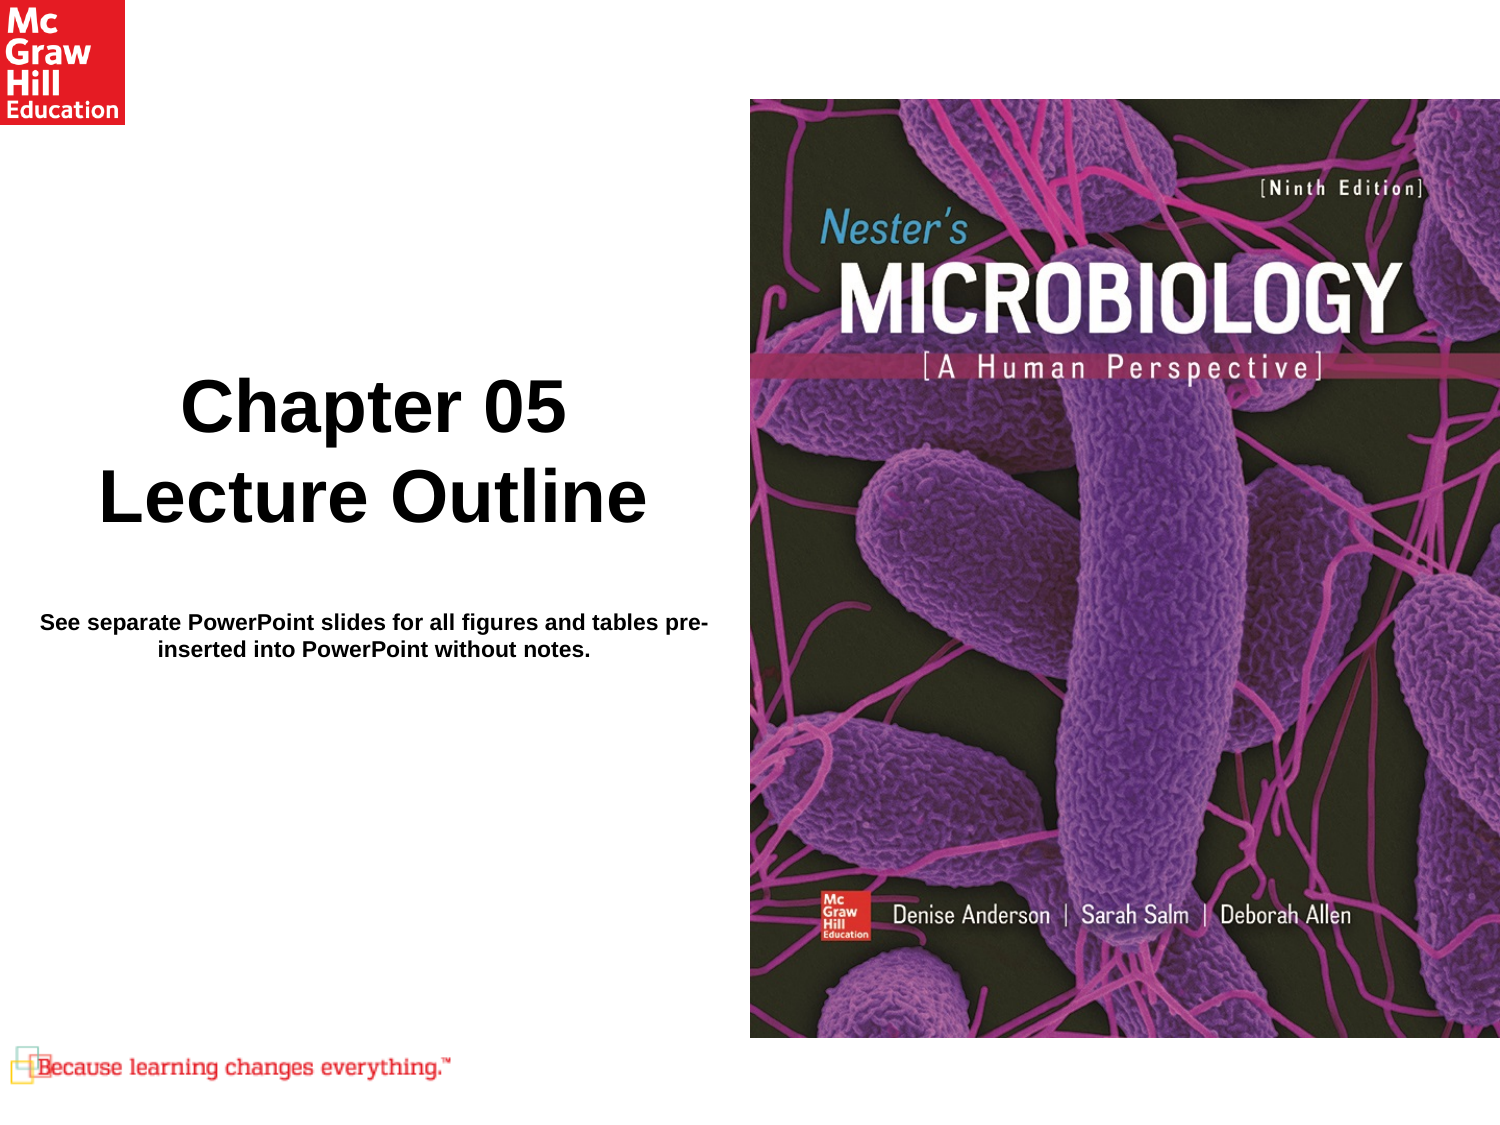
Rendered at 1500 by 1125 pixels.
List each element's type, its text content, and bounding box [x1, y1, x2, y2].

list See separate PowerPoint slides for all figures and tables pre-inserted into PowerPoint without notes. [0, 600, 744, 671]
picture [0, 0, 125, 125]
title Chapter 05 Lecture Outline [41, 350, 706, 530]
picture [0, 1026, 554, 1105]
picture [749, 99, 1500, 1038]
